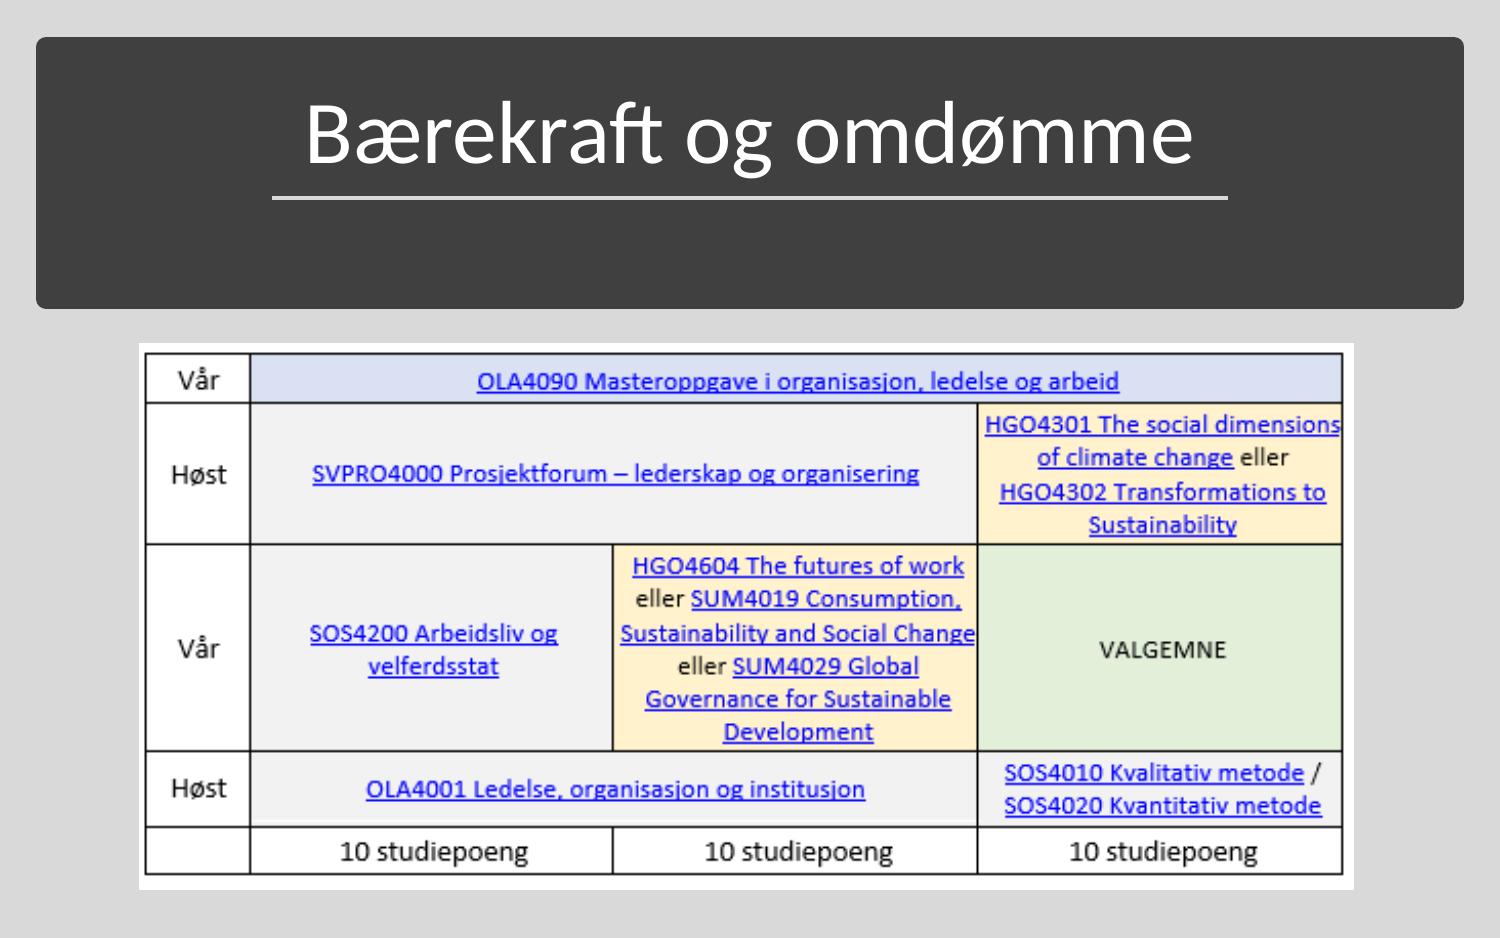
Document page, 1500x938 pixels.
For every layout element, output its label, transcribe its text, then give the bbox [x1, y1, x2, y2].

picture [139, 342, 1354, 890]
title Bærekraft og omdømme [64, 63, 1436, 191]
text_box [44, 45, 1456, 301]
